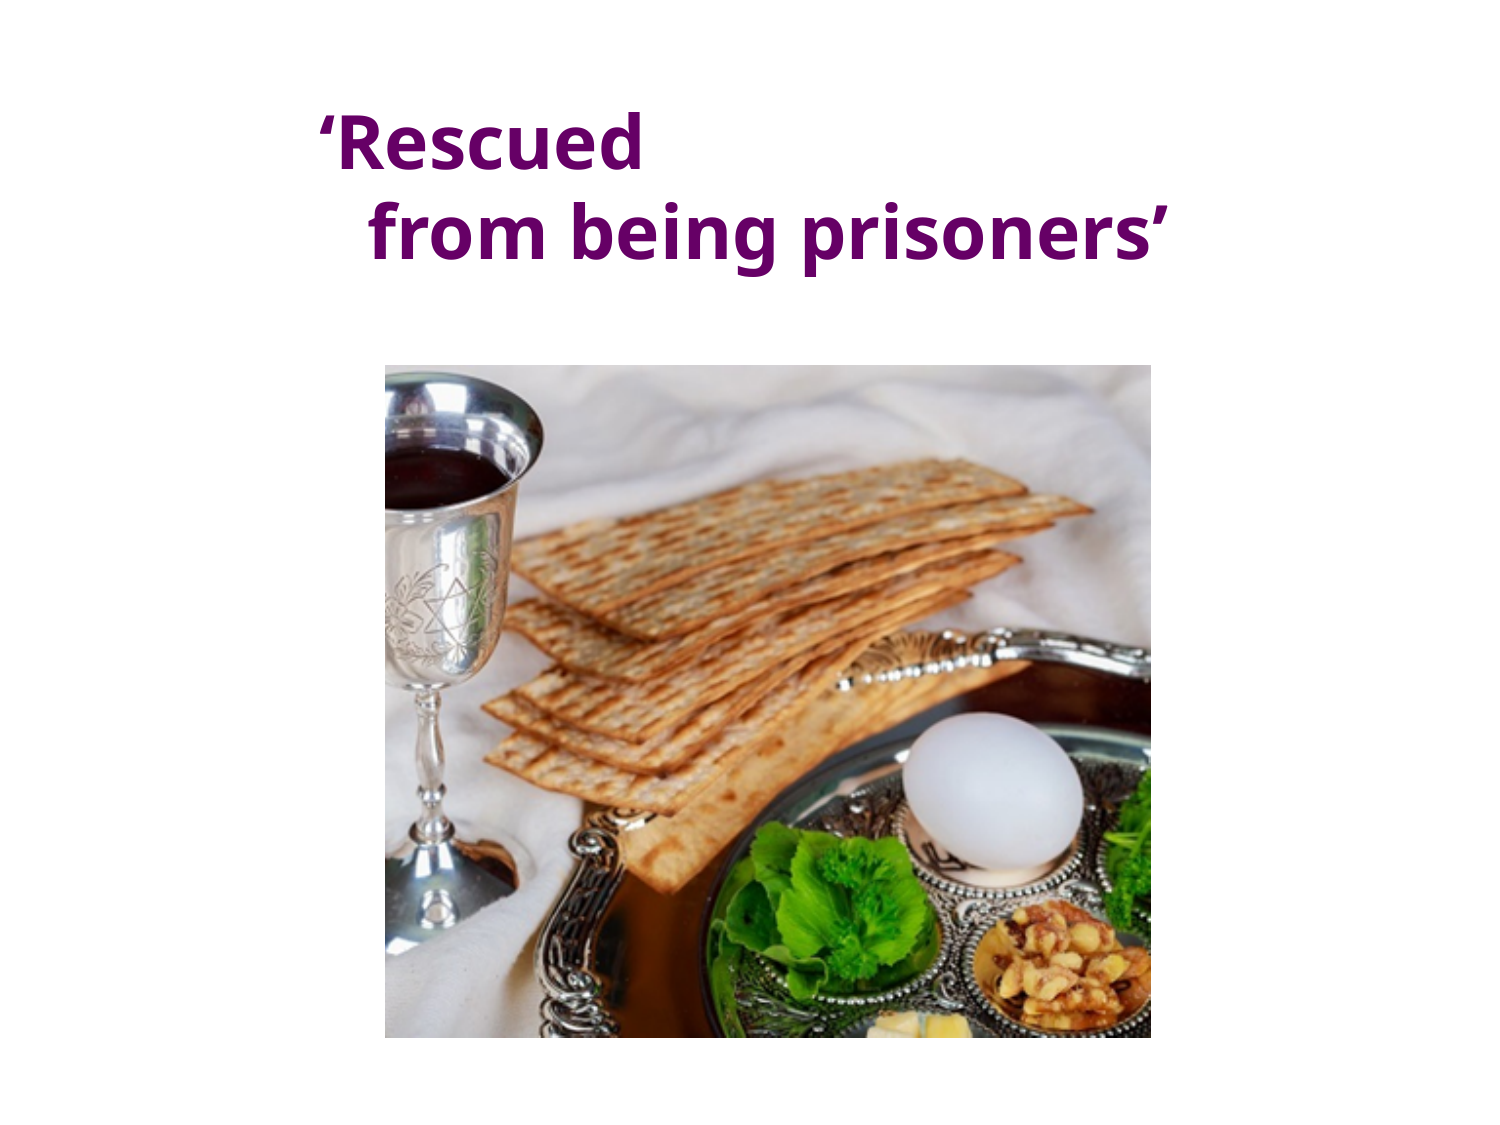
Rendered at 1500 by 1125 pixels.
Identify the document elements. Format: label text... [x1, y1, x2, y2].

picture [385, 364, 1151, 1038]
text_box ‘Rescued from being prisoners’ [304, 87, 1232, 282]
